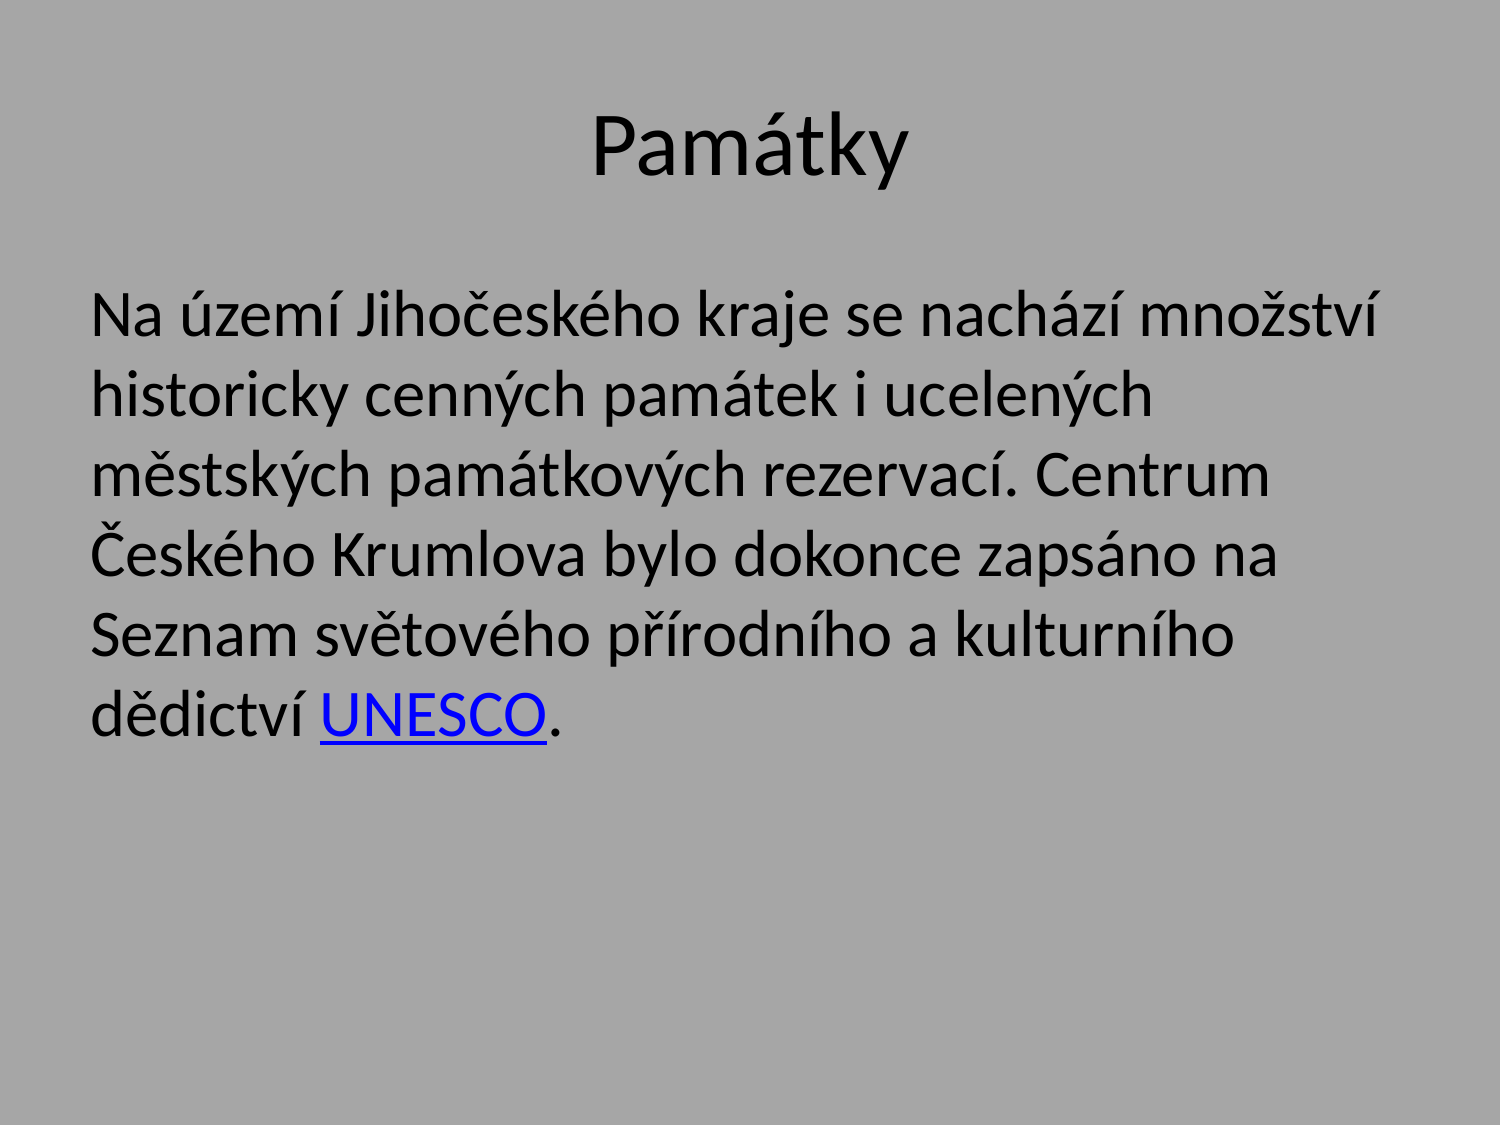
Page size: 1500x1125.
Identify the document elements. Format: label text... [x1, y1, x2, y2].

title Památky [75, 45, 1425, 233]
list Na území Jihočeského kraje se nachází množství historicky cenných památek i ucelených městských památkových rezervací. Centrum Českého Krumlova bylo dokonce zapsáno na Seznam světového přírodního a kulturního dědictví UNESCO. [75, 262, 1425, 1005]
